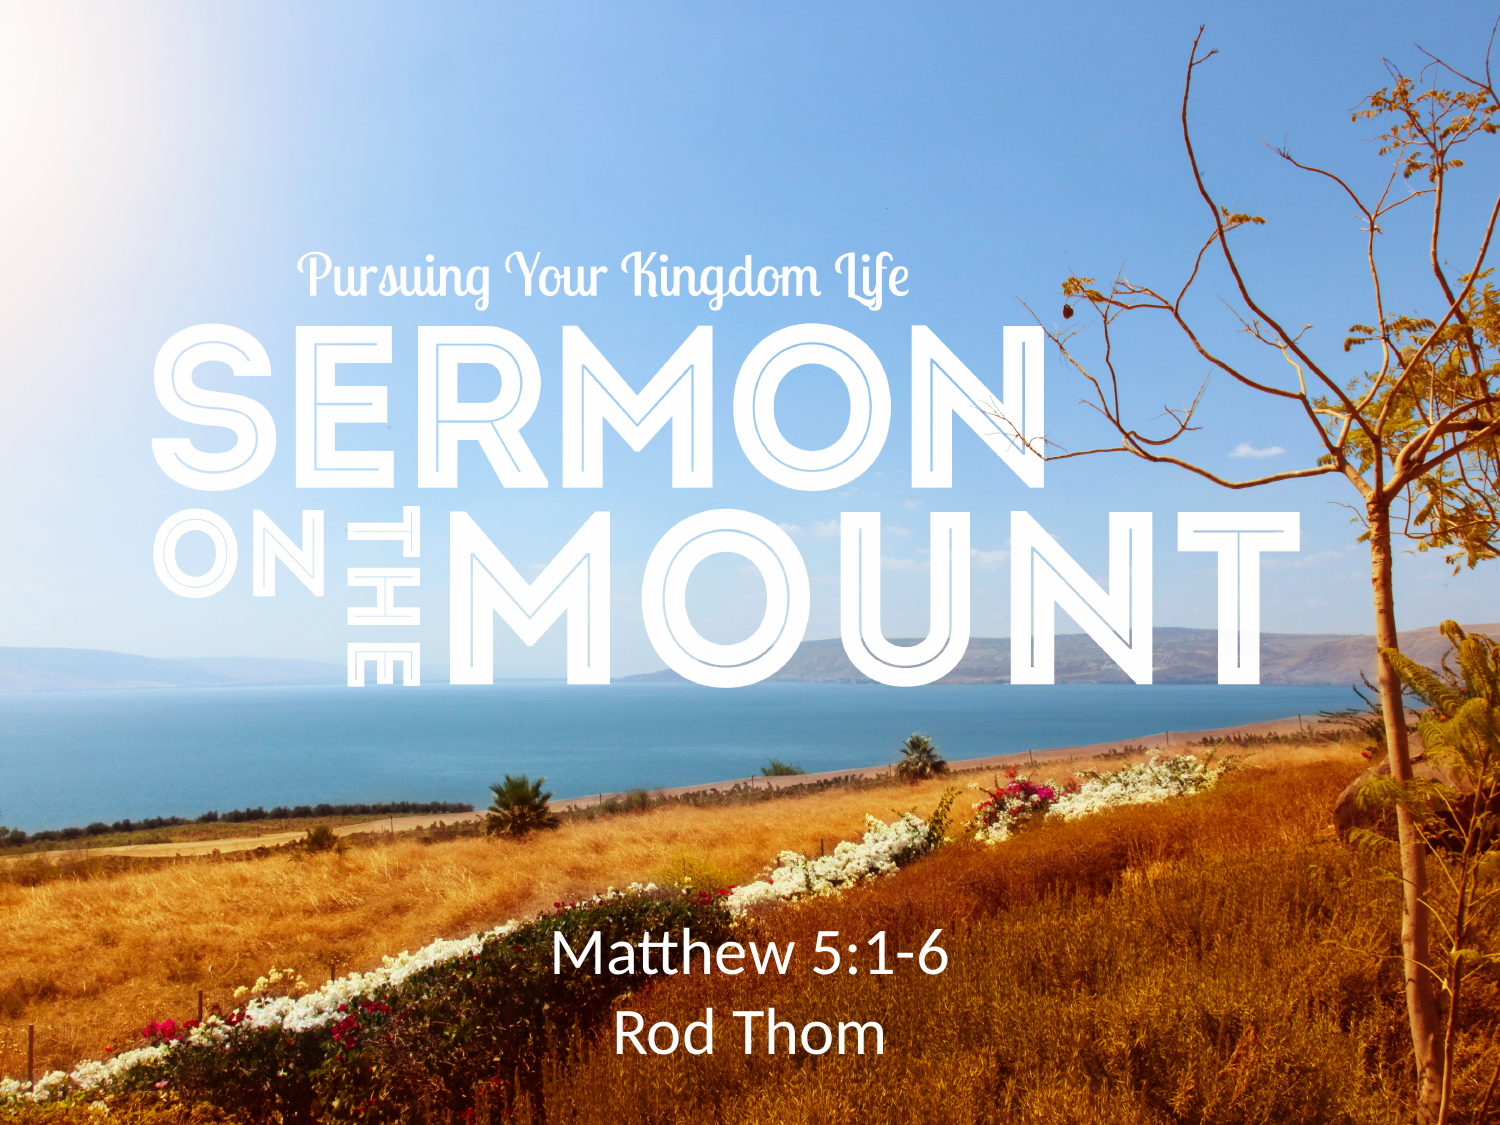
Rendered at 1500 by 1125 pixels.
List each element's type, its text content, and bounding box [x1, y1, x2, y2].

subtitle Matthew 5:1-6 Rod Thom [225, 916, 1275, 1083]
picture [0, 0, 1500, 1125]
